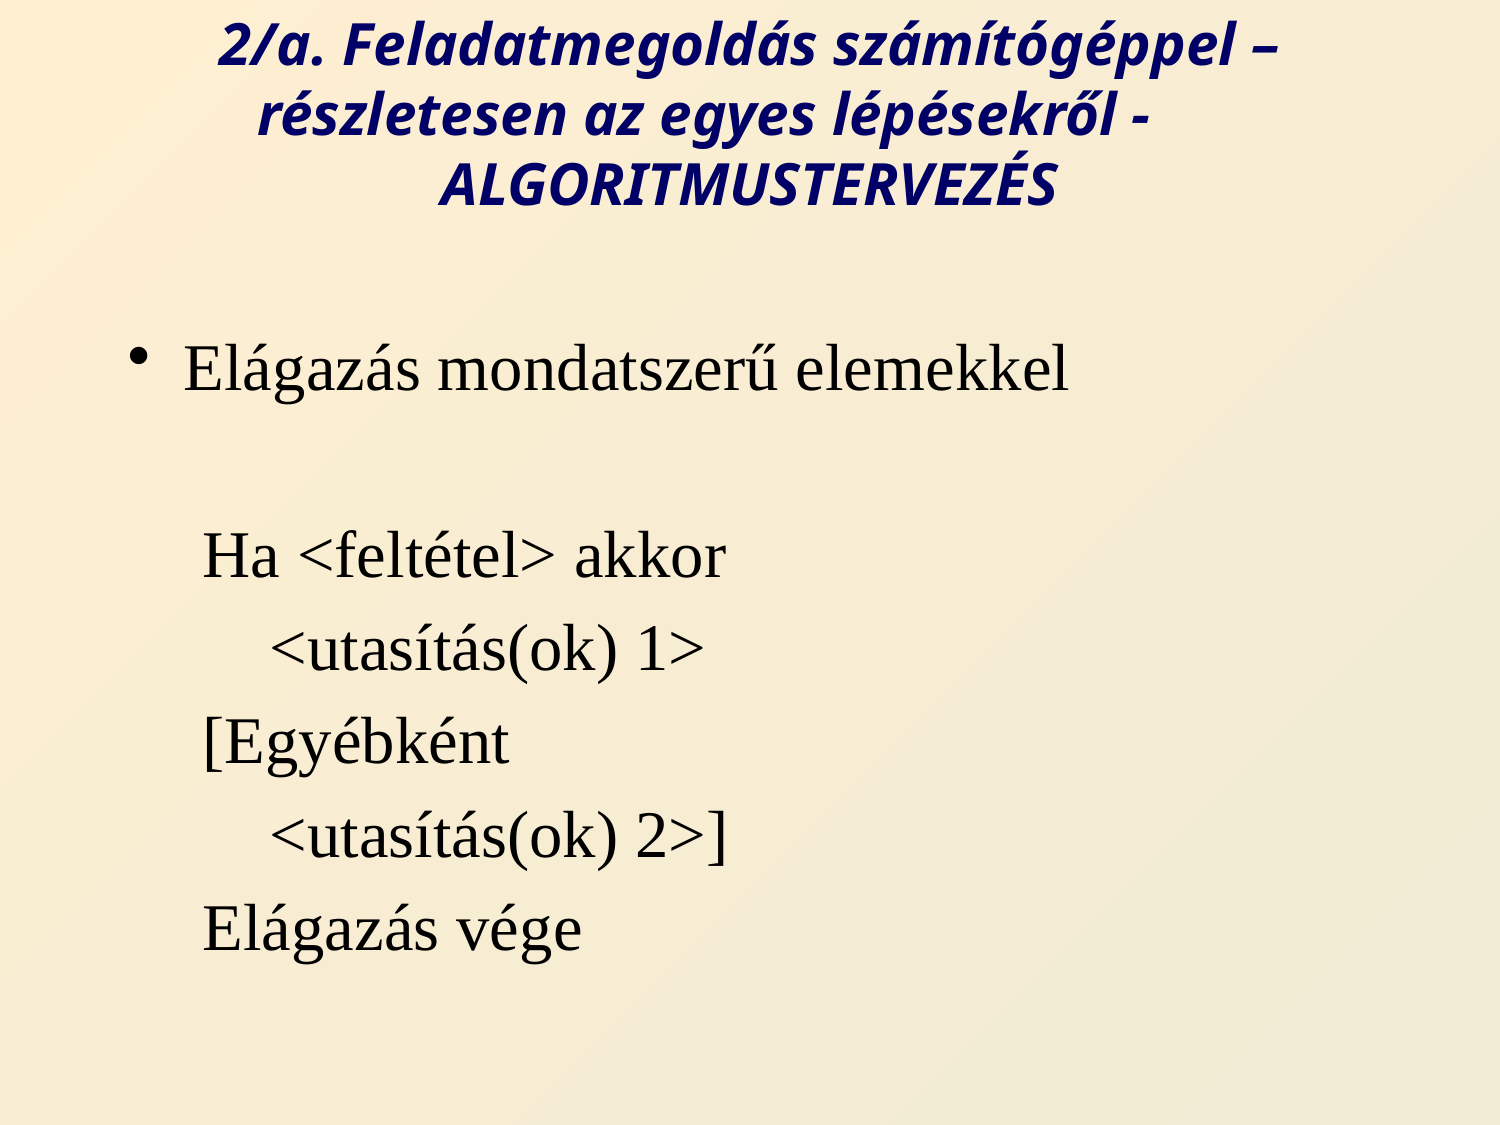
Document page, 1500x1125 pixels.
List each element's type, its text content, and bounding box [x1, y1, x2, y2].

title 2/a. Feladatmegoldás számítógéppel – részletesen az egyes lépésekről - ALGORITMUSTERVEZÉS [112, 49, 1388, 176]
list Elágazás mondatszerű elemekkel Ha <feltétel> akkor <utasítás(ok) 1> [Egyébként <utasítás(ok) 2>] Elágazás vége [112, 316, 1388, 1038]
